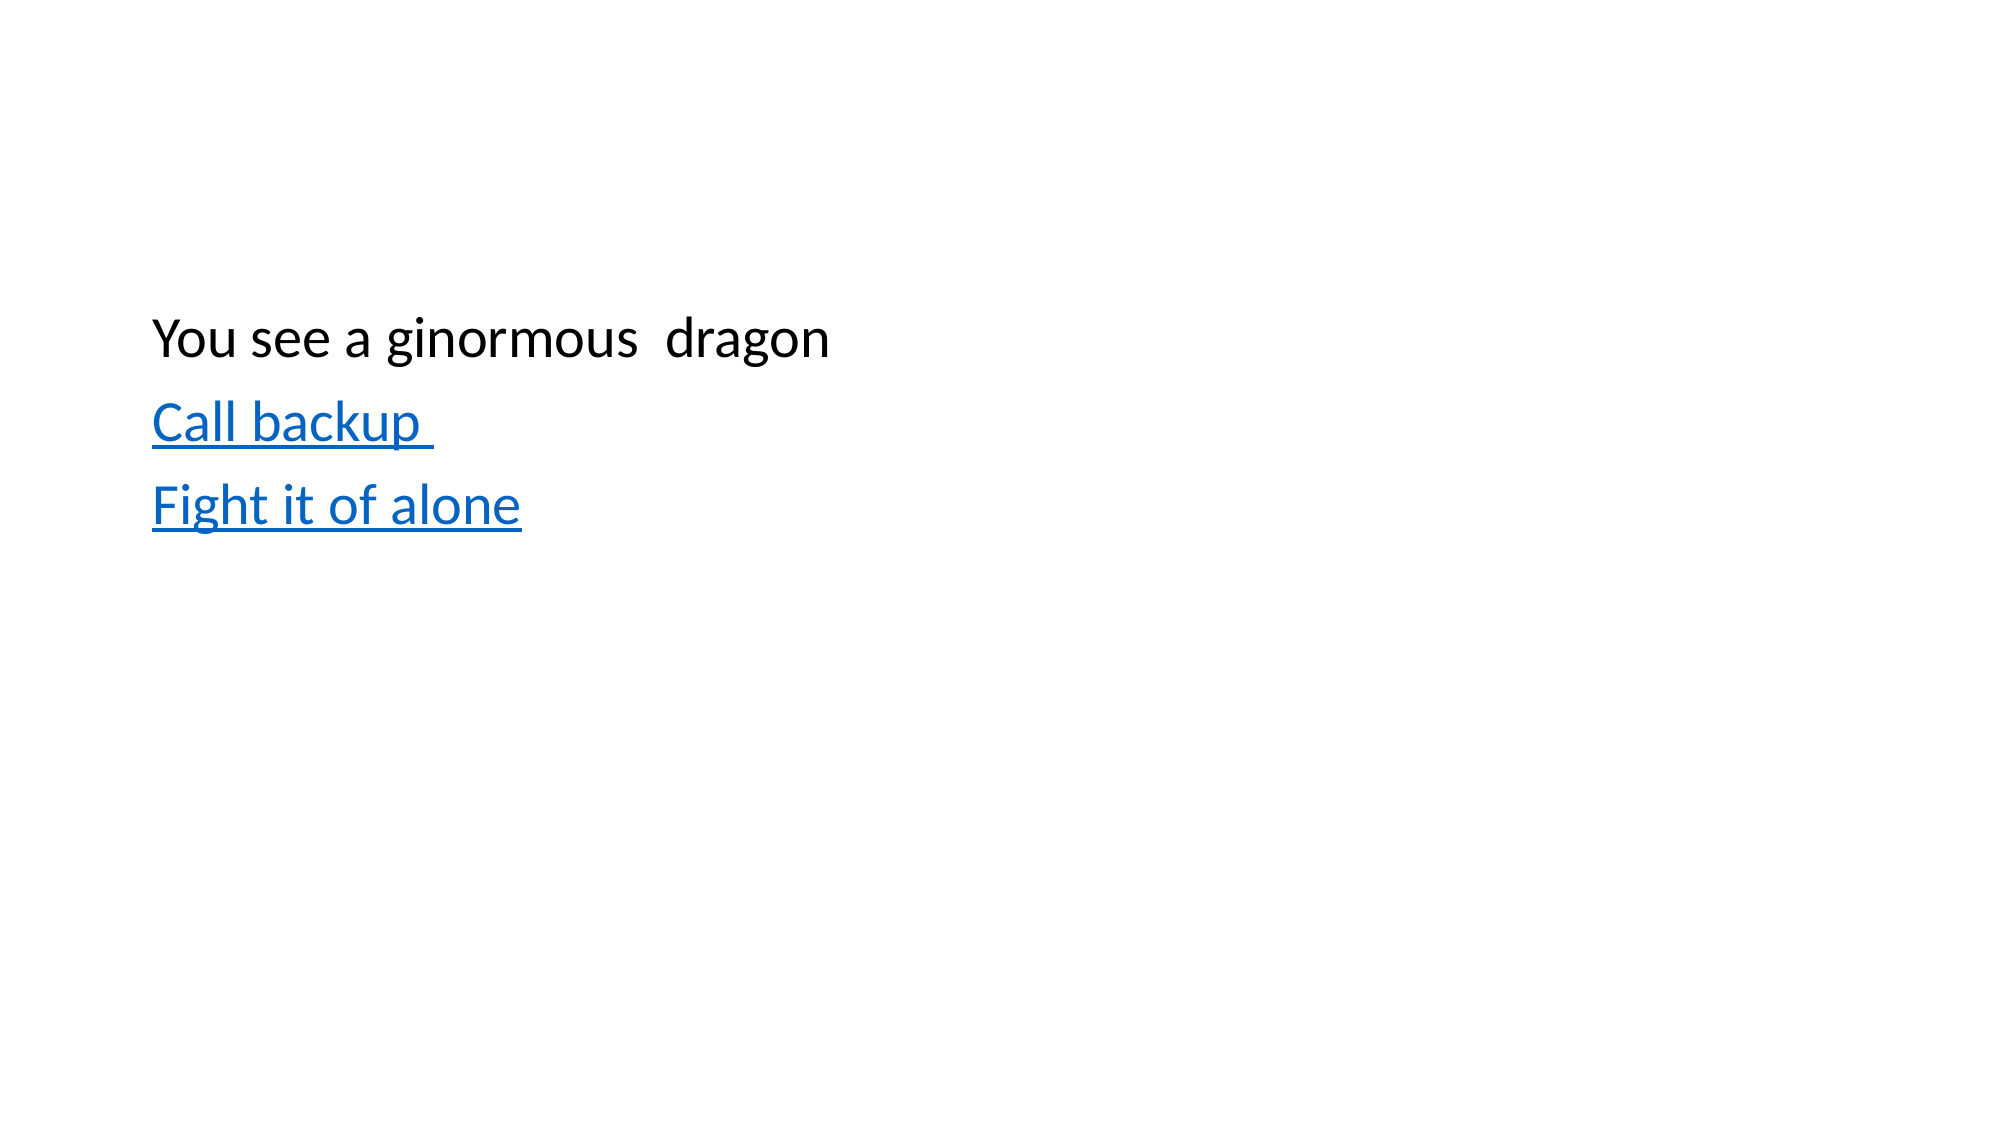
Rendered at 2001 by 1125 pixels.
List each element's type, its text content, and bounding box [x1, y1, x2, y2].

list You see a ginormous dragon Call backup Fight it of alone [137, 299, 1863, 1014]
